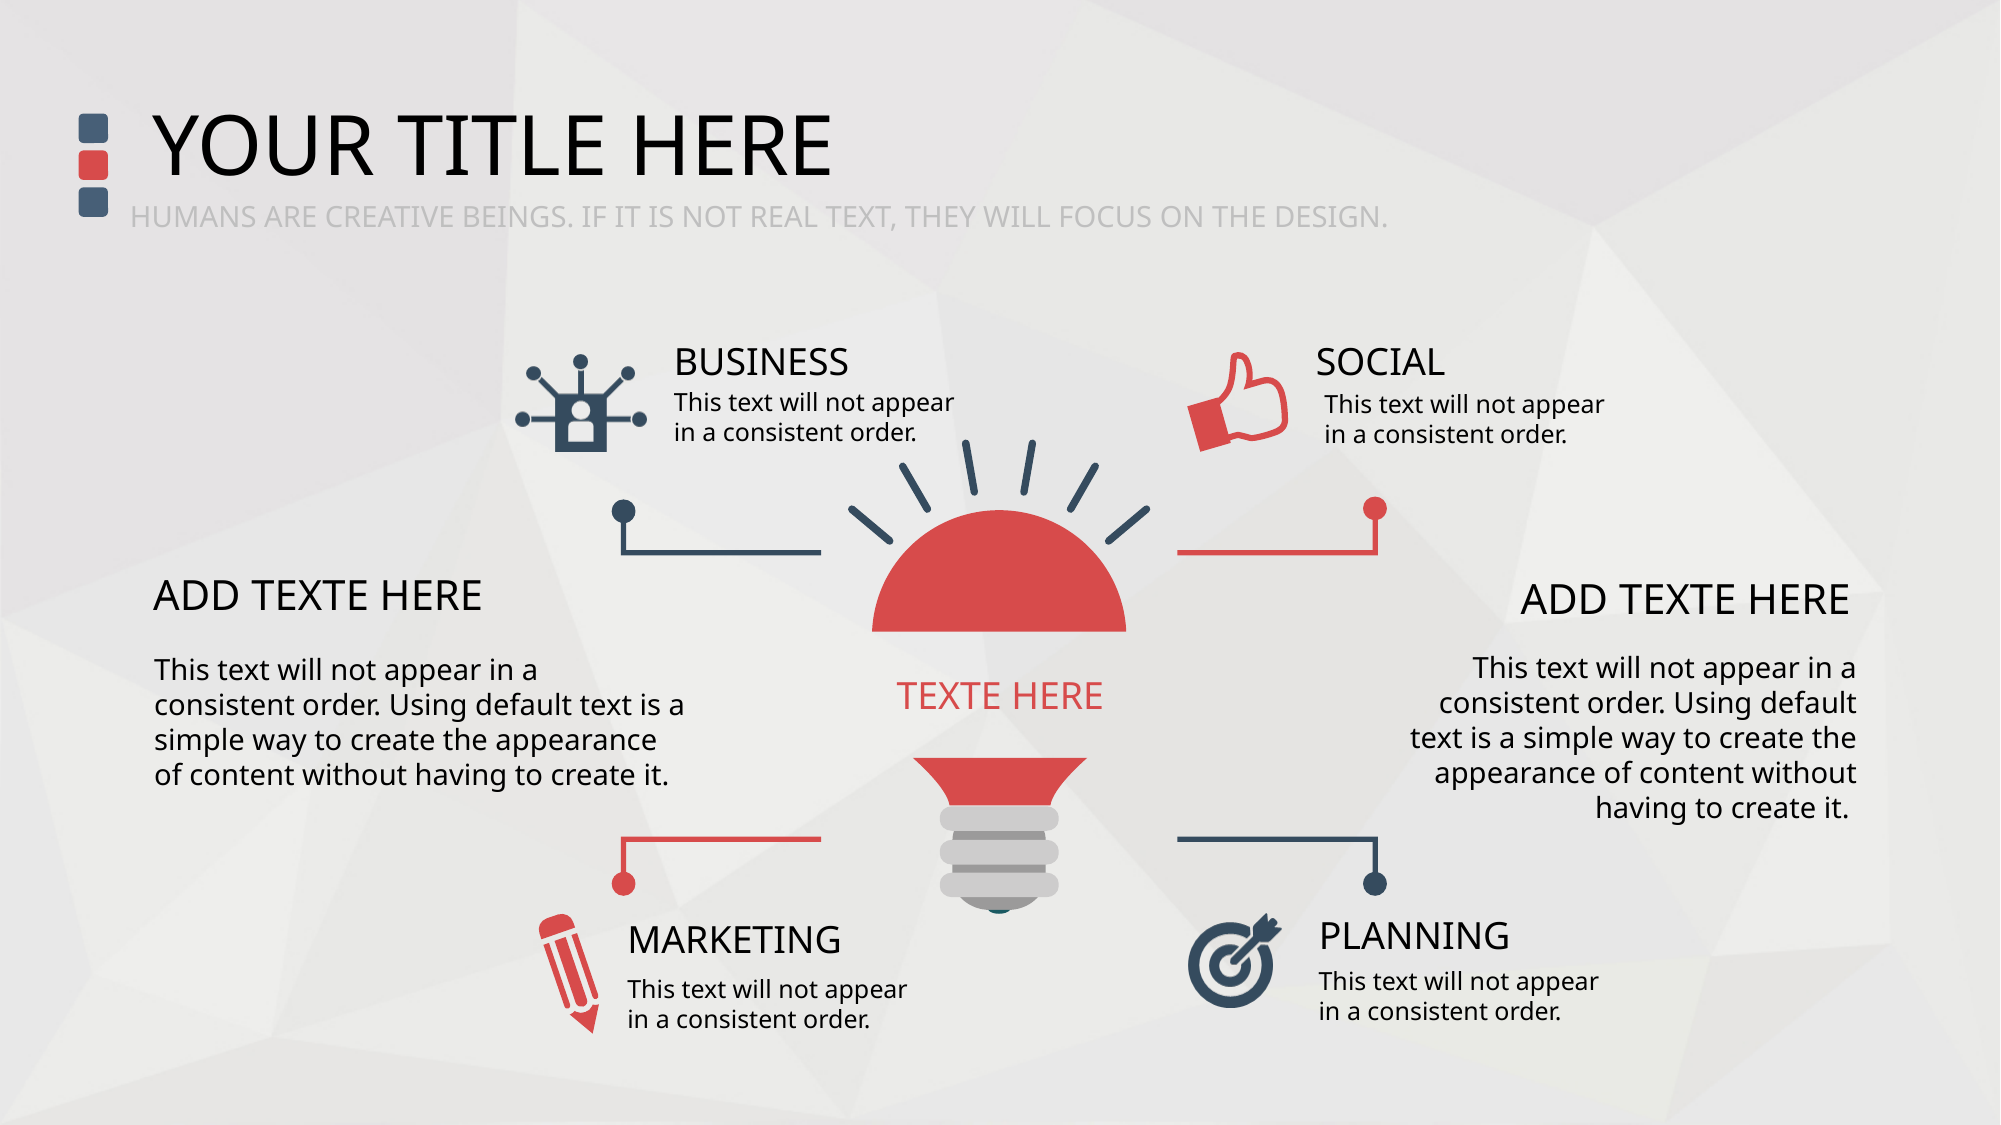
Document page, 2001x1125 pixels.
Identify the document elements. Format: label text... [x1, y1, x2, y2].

text_box [1187, 352, 1289, 452]
text_box [571, 933, 599, 1000]
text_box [939, 806, 1059, 914]
text_box [848, 505, 894, 545]
text_box [1020, 439, 1037, 496]
text_box This text will not appear in a consistent order. [1309, 381, 1629, 457]
text_box [538, 913, 576, 940]
text_box PLANNING [1304, 904, 1526, 957]
text_box [569, 1004, 599, 1034]
text_box [611, 836, 822, 896]
text_box This text will not appear in a consistent order. [1303, 957, 1623, 1033]
text_box MARKETING [612, 909, 857, 965]
text_box This text will not appear in a consistent order. [612, 965, 931, 1041]
text_box This text will not appear in a consistent order. Using default text is a simple way to create the appearance of content without having to create it. [1369, 642, 1872, 832]
text_box ADD TEXTE HERE [138, 561, 499, 627]
text_box HUMANS ARE CREATIVE BEINGS. IF IT IS NOT REAL TEXT, THEY WILL FOCUS ON THE DESIGN. [115, 181, 1405, 241]
text_box [912, 757, 1088, 806]
text_box [1177, 496, 1387, 556]
text_box [543, 942, 571, 1009]
text_box TEXTE HERE [881, 664, 1119, 724]
picture [0, 0, 2001, 1125]
title YOUR TITLE HERE [137, 59, 1863, 237]
text_box [1066, 462, 1099, 513]
text_box [611, 499, 822, 556]
text_box [899, 462, 932, 513]
text_box ADD TEXTE HERE [1505, 565, 1866, 630]
text_box [1104, 505, 1151, 545]
text_box [872, 510, 1127, 632]
text_box [1177, 836, 1387, 896]
text_box [554, 936, 588, 1007]
text_box This text will not appear in a consistent order. [659, 379, 978, 454]
text_box This text will not appear in a consistent order. Using default text is a simple way to create the appearance of content without having to create it. [139, 643, 701, 799]
text_box BUSINESS [658, 330, 864, 391]
text_box [963, 454, 978, 496]
text_box SOCIAL [1301, 330, 1461, 391]
